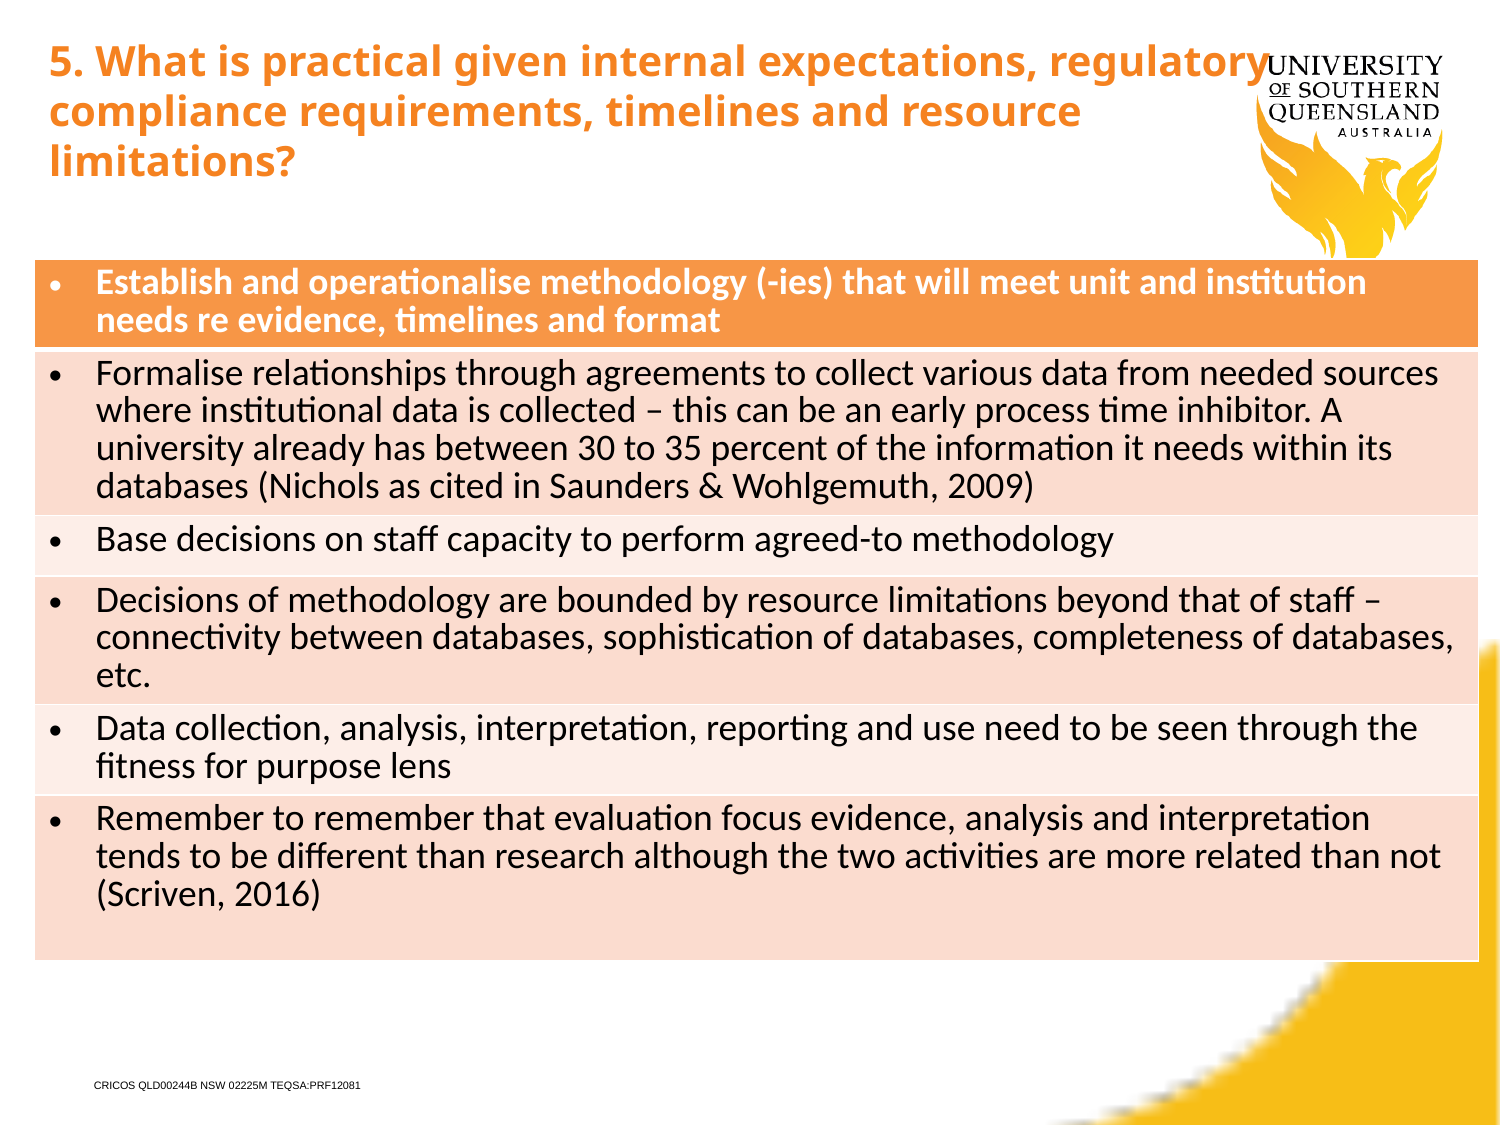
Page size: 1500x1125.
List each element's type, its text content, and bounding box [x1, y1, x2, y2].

table_cell Formalise relationships through agreements to collect various data from needed sources where institutional data is collected – this can be an early process time inhibitor. A university already has between 30 to 35 percent of the information it needs within its databases (Nichols as cited in Saunders & Wohlgemuth, 2009) [35, 352, 1478, 515]
table_cell Decisions of methodology are bounded by resource limitations beyond that of staff – connectivity between databases, sophistication of databases, completeness of databases, etc. [35, 577, 1478, 704]
table_cell Remember to remember that evaluation focus evidence, analysis and interpretation tends to be different than research although the two activities are more related than not (Scriven, 2016) [35, 796, 1478, 960]
title 5. What is practical given internal expectations, regulatory compliance requirements, timelines and resource limitations? [33, 27, 1306, 228]
table_cell Base decisions on staff capacity to perform agreed-to methodology [35, 516, 1478, 575]
table_header Establish and operationalise methodology (-ies) that will meet unit and institution needs re evidence, timelines and format [35, 260, 1478, 347]
picture [1164, 0, 1500, 368]
table_cell Data collection, analysis, interpretation, reporting and use need to be seen through the fitness for purpose lens [35, 705, 1478, 794]
